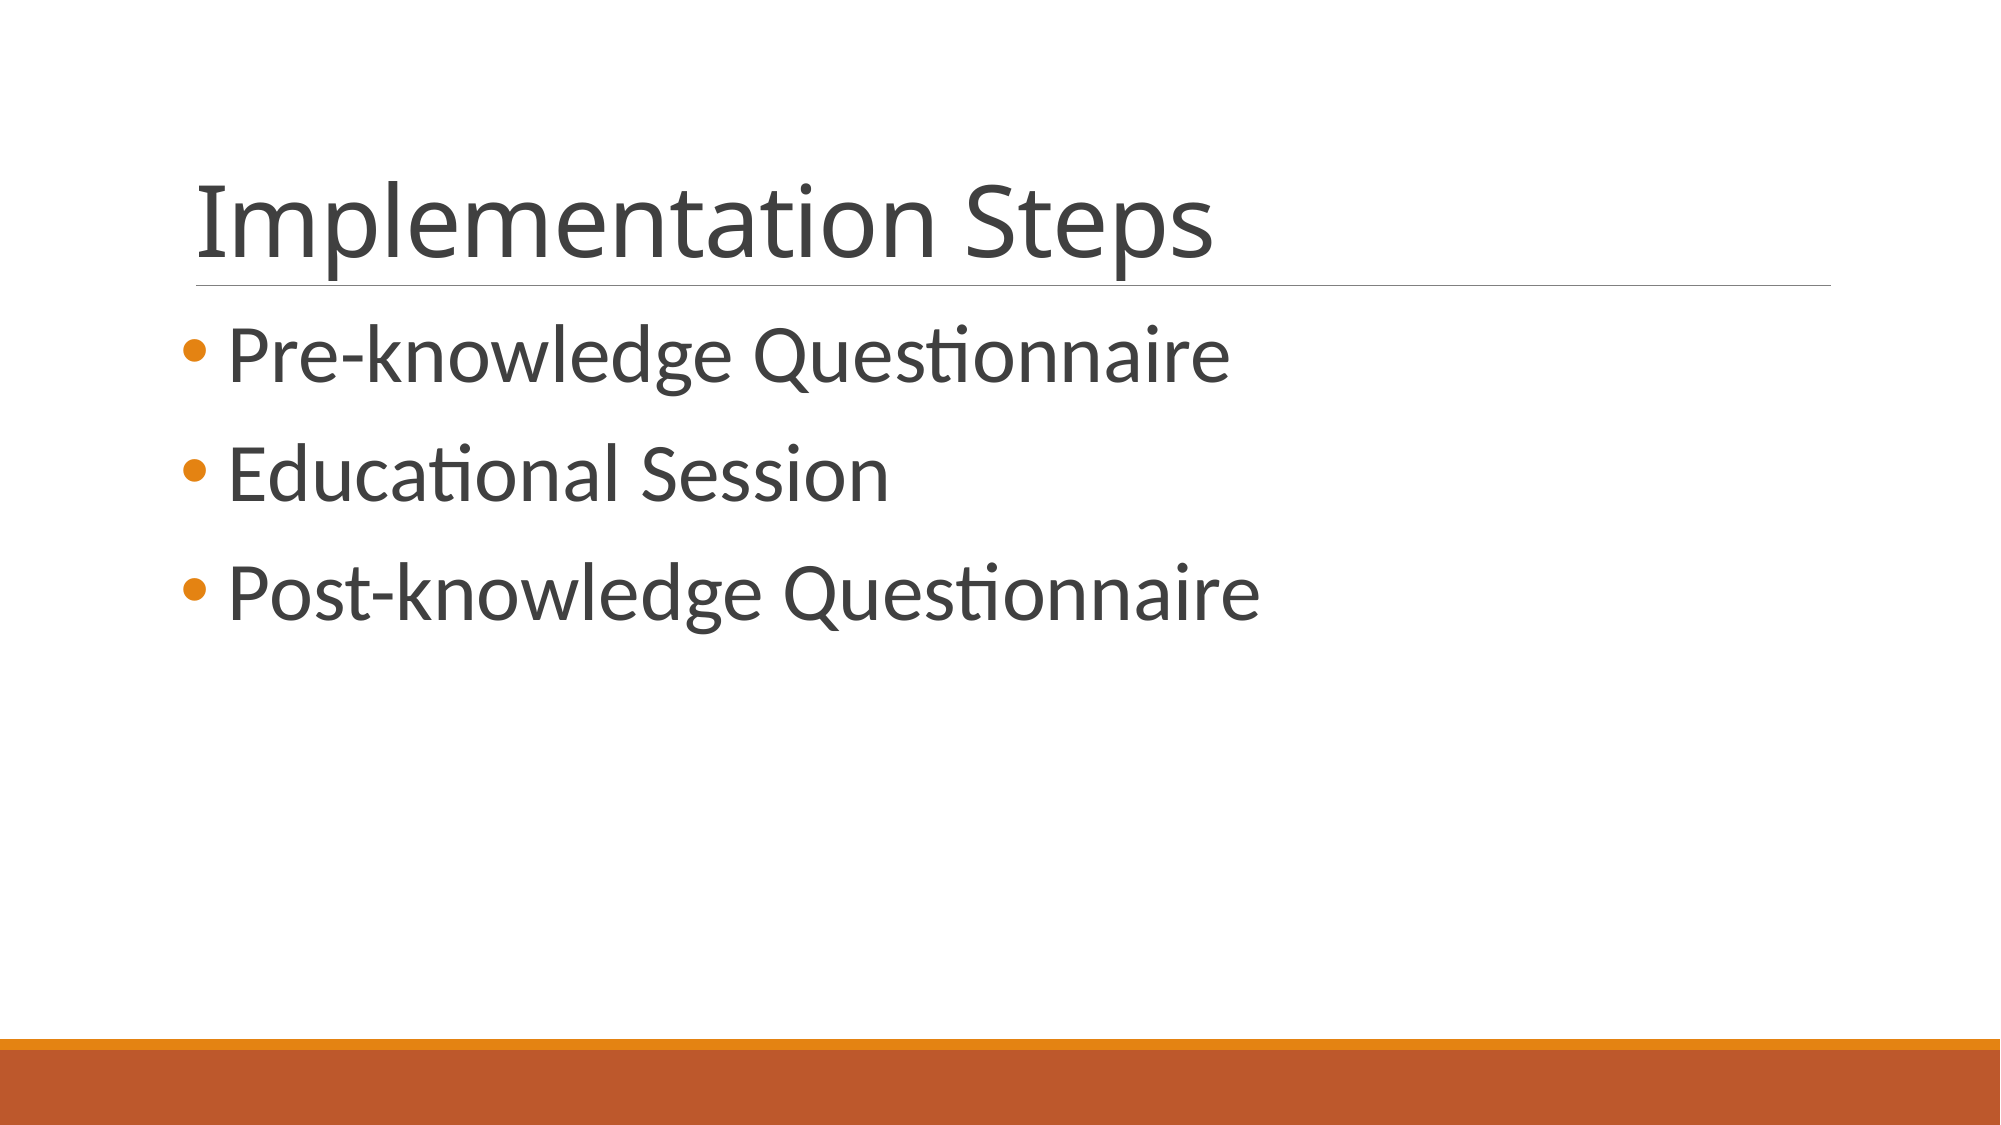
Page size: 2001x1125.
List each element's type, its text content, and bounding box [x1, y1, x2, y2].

list Pre-knowledge Questionnaire Educational Session Post-knowledge Questionnaire [180, 302, 1830, 963]
title Implementation Steps [180, 47, 1830, 285]
